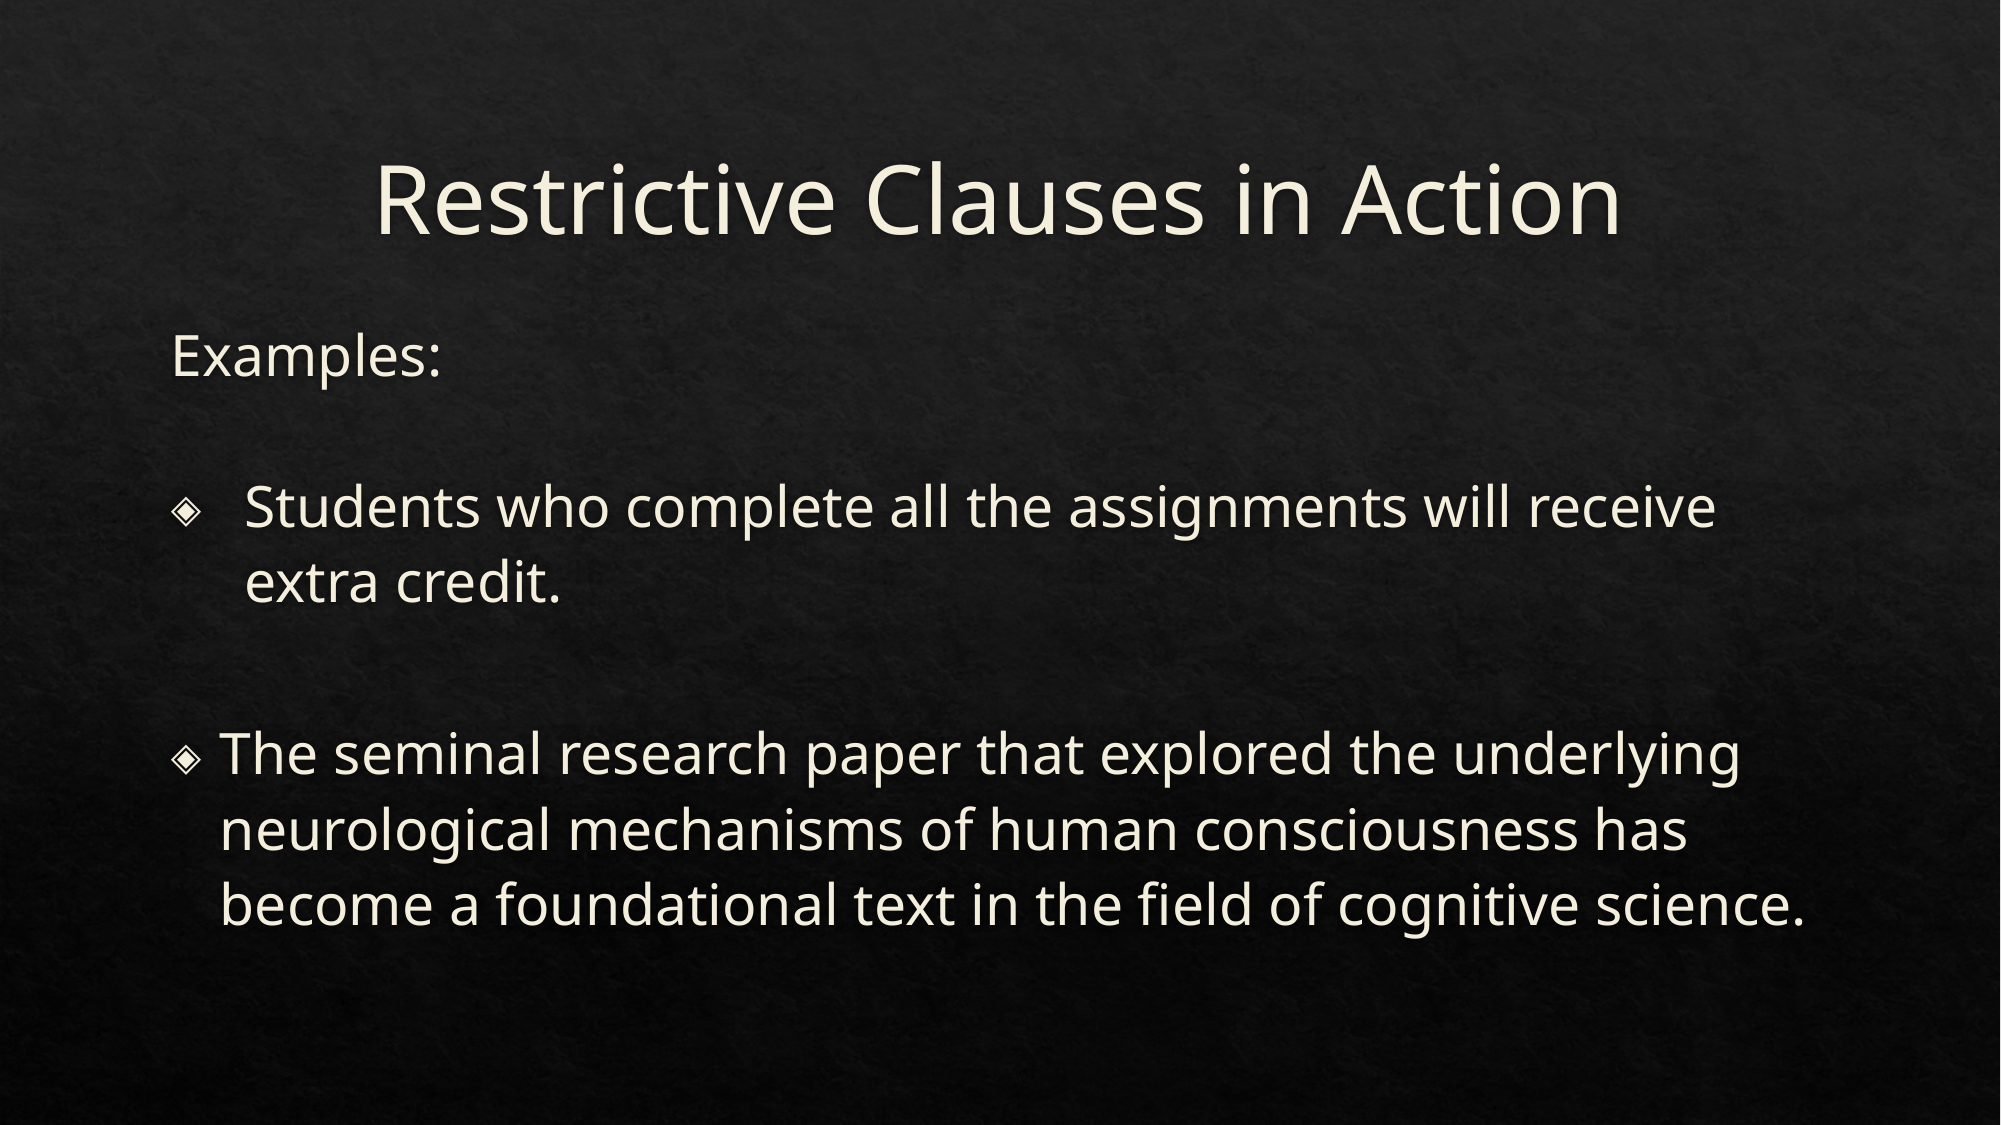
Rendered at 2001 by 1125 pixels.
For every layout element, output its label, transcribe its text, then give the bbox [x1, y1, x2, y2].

picture [0, 0, 2001, 1125]
title Restrictive Clauses in Action [149, 99, 1849, 302]
list Examples: Students who complete all the assignments will receive extra credit. The seminal research paper that explored the underlying neurological mechanisms of human consciousness has become a foundational text in the field of cognitive science. [149, 305, 1849, 972]
